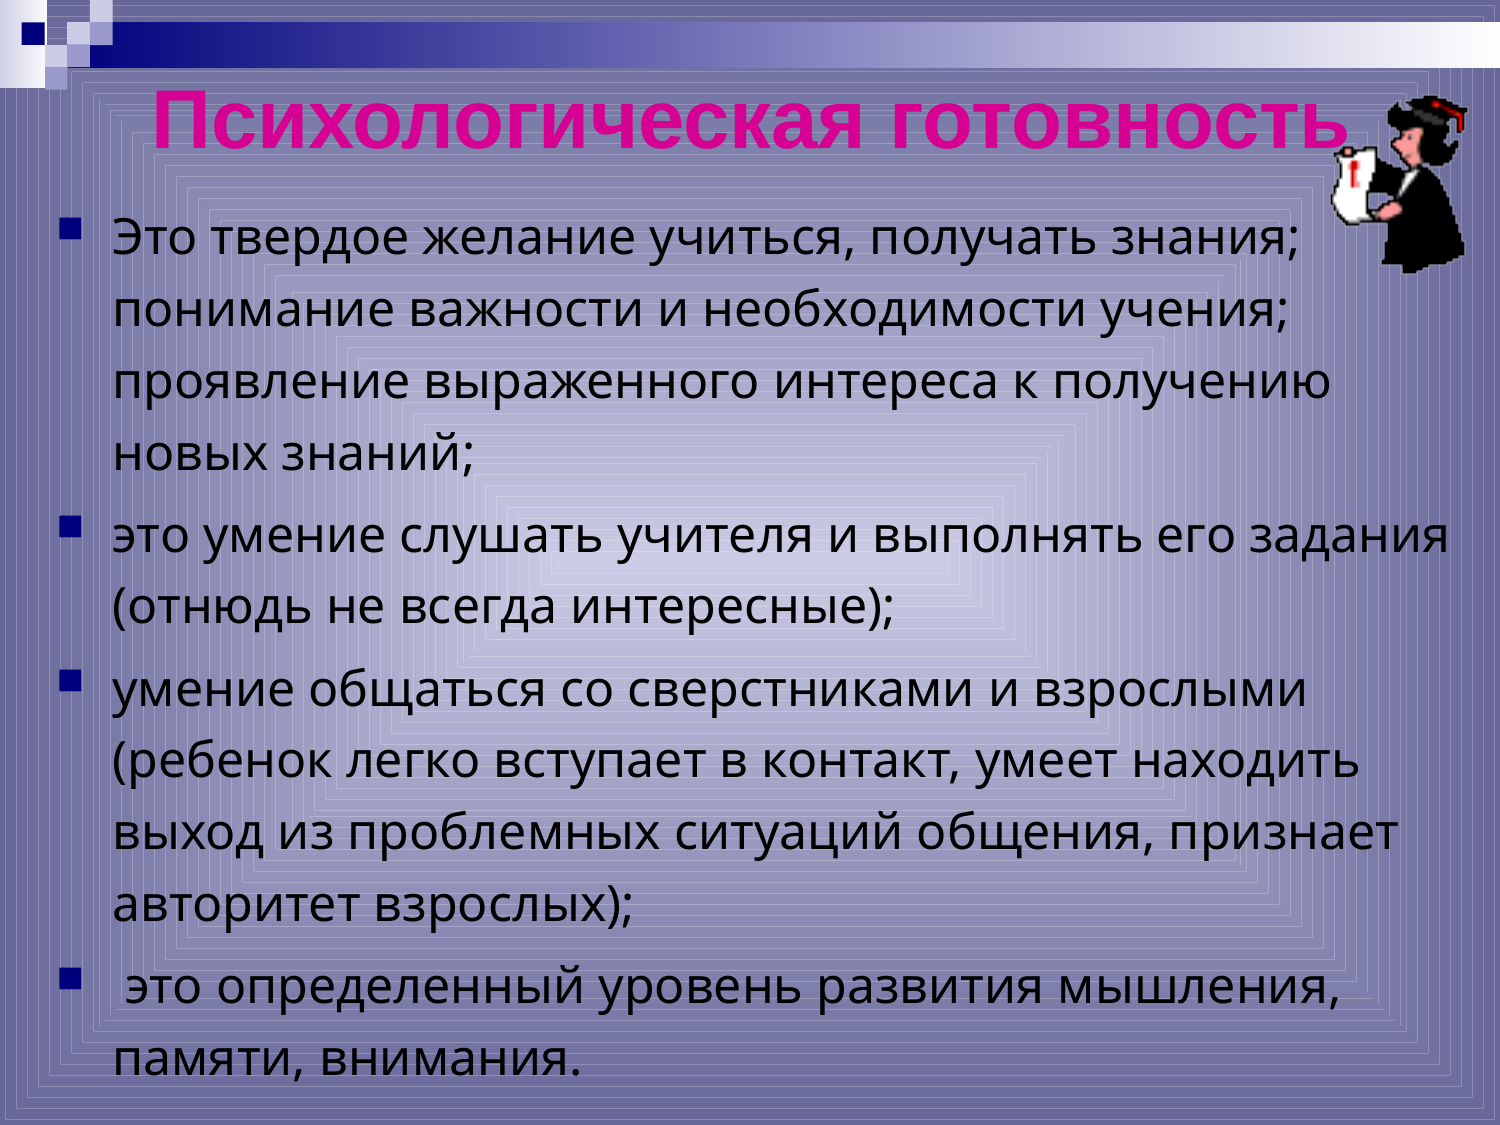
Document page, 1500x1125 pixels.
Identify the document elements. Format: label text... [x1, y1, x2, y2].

list Это твердое желание учиться, получать знания; понимание важности и необходимости учения; проявление выраженного интереса к получению новых знаний; это умение слушать учителя и выполнять его задания (отнюдь не всегда интересные); умение общаться со сверстниками и взрослыми (ребенок легко вступает в контакт, умеет находить выход из проблемных ситуаций общения, признает авторитет взрослых); это определенный уровень развития мышления, памяти, внимания. [41, 184, 1500, 1125]
title Психологическая готовность [76, 42, 1427, 184]
picture [1328, 89, 1475, 278]
